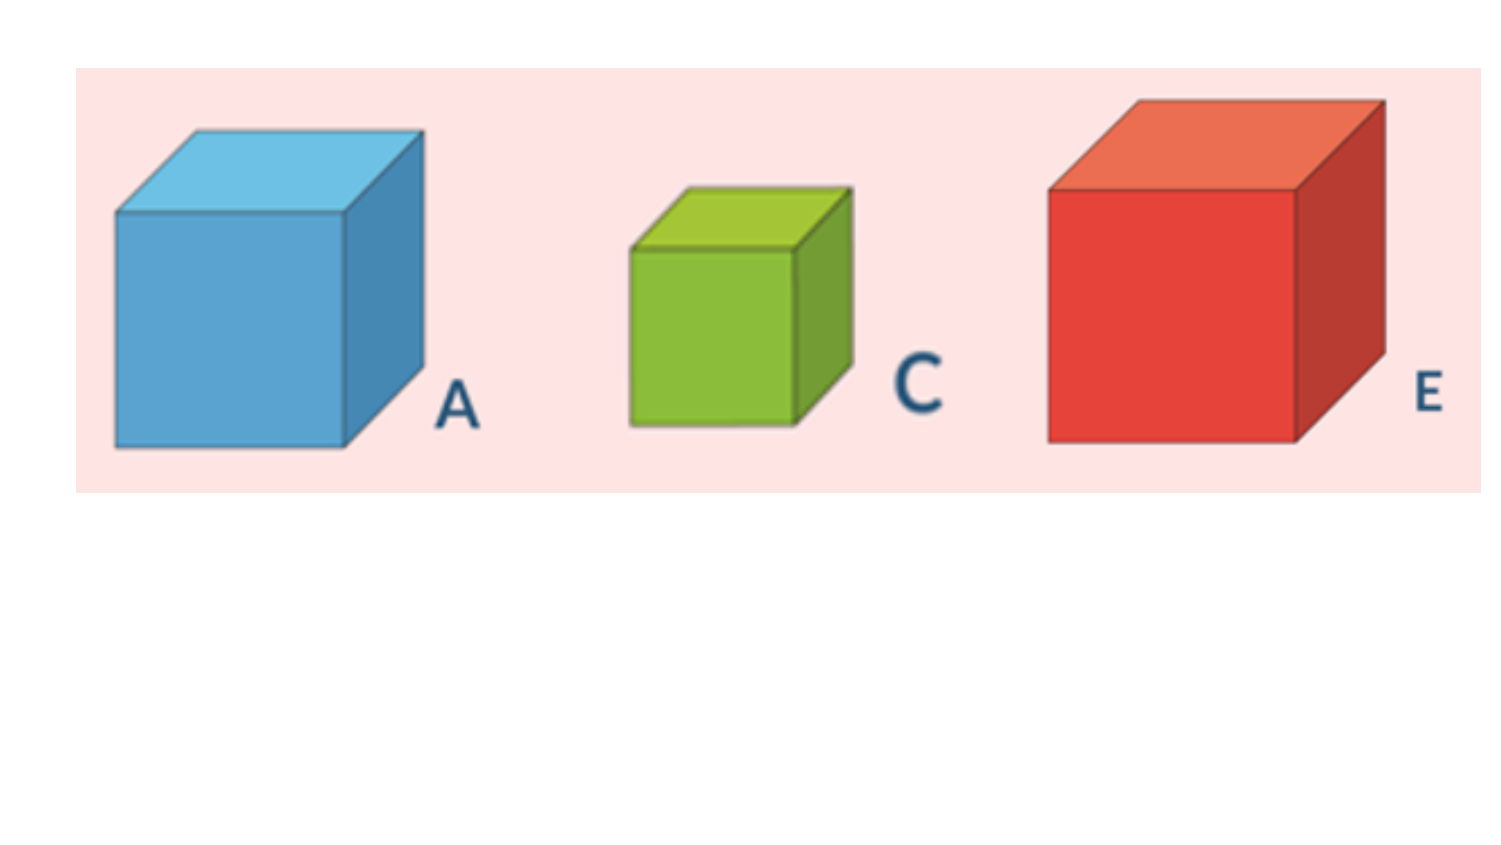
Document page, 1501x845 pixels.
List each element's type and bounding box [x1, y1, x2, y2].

picture [76, 68, 1482, 493]
